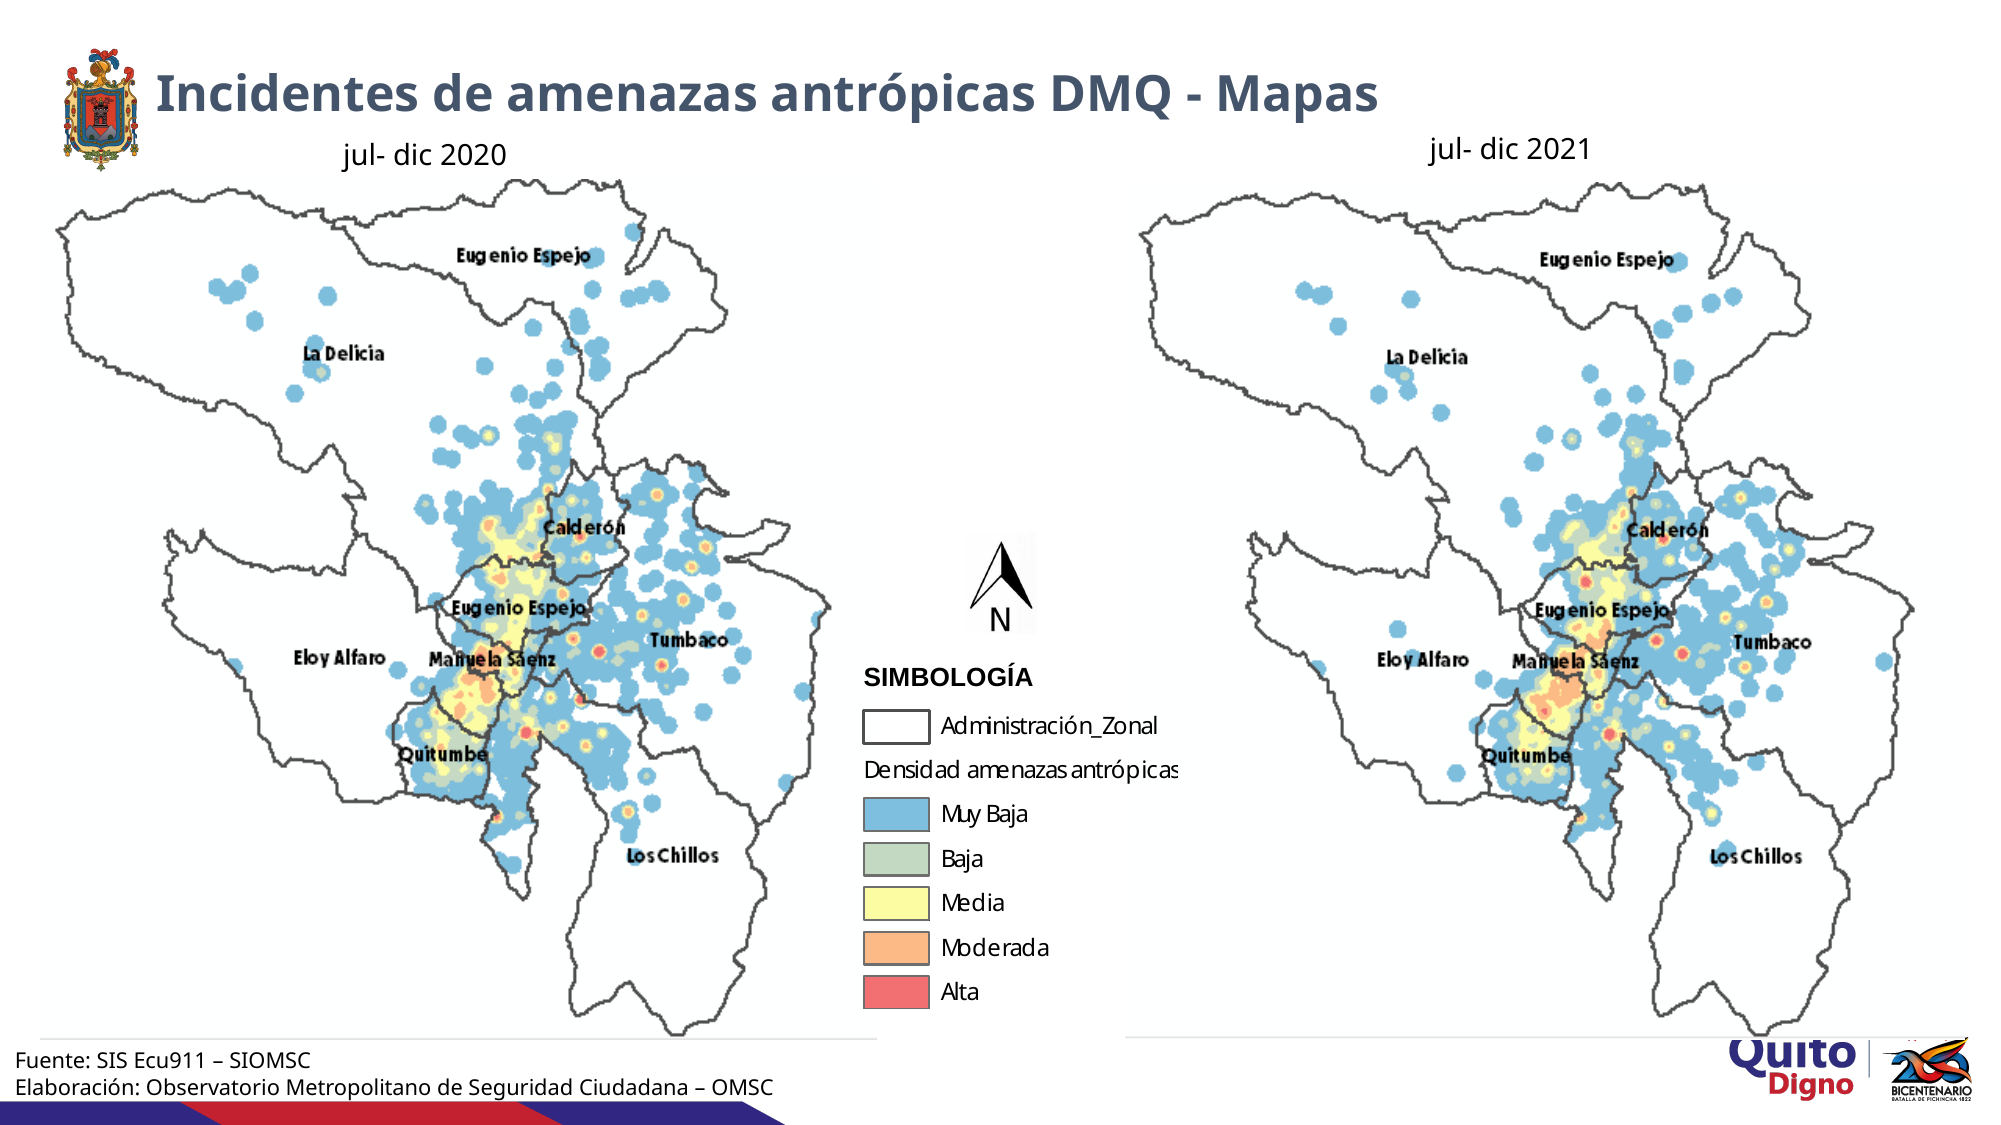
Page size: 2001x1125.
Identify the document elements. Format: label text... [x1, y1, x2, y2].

picture [0, 0, 2001, 1125]
text_box Fuente: SIS Ecu911 – SIOMSC Elaboración: Observatorio Metropolitano de Seguridad Ciudadana – OMSC [0, 1039, 966, 1107]
text_box jul- dic 2021 [1368, 123, 1655, 173]
text_box jul- dic 2020 [282, 129, 569, 179]
text_box Incidentes de amenazas antrópicas DMQ - Mapas [141, 53, 1865, 129]
